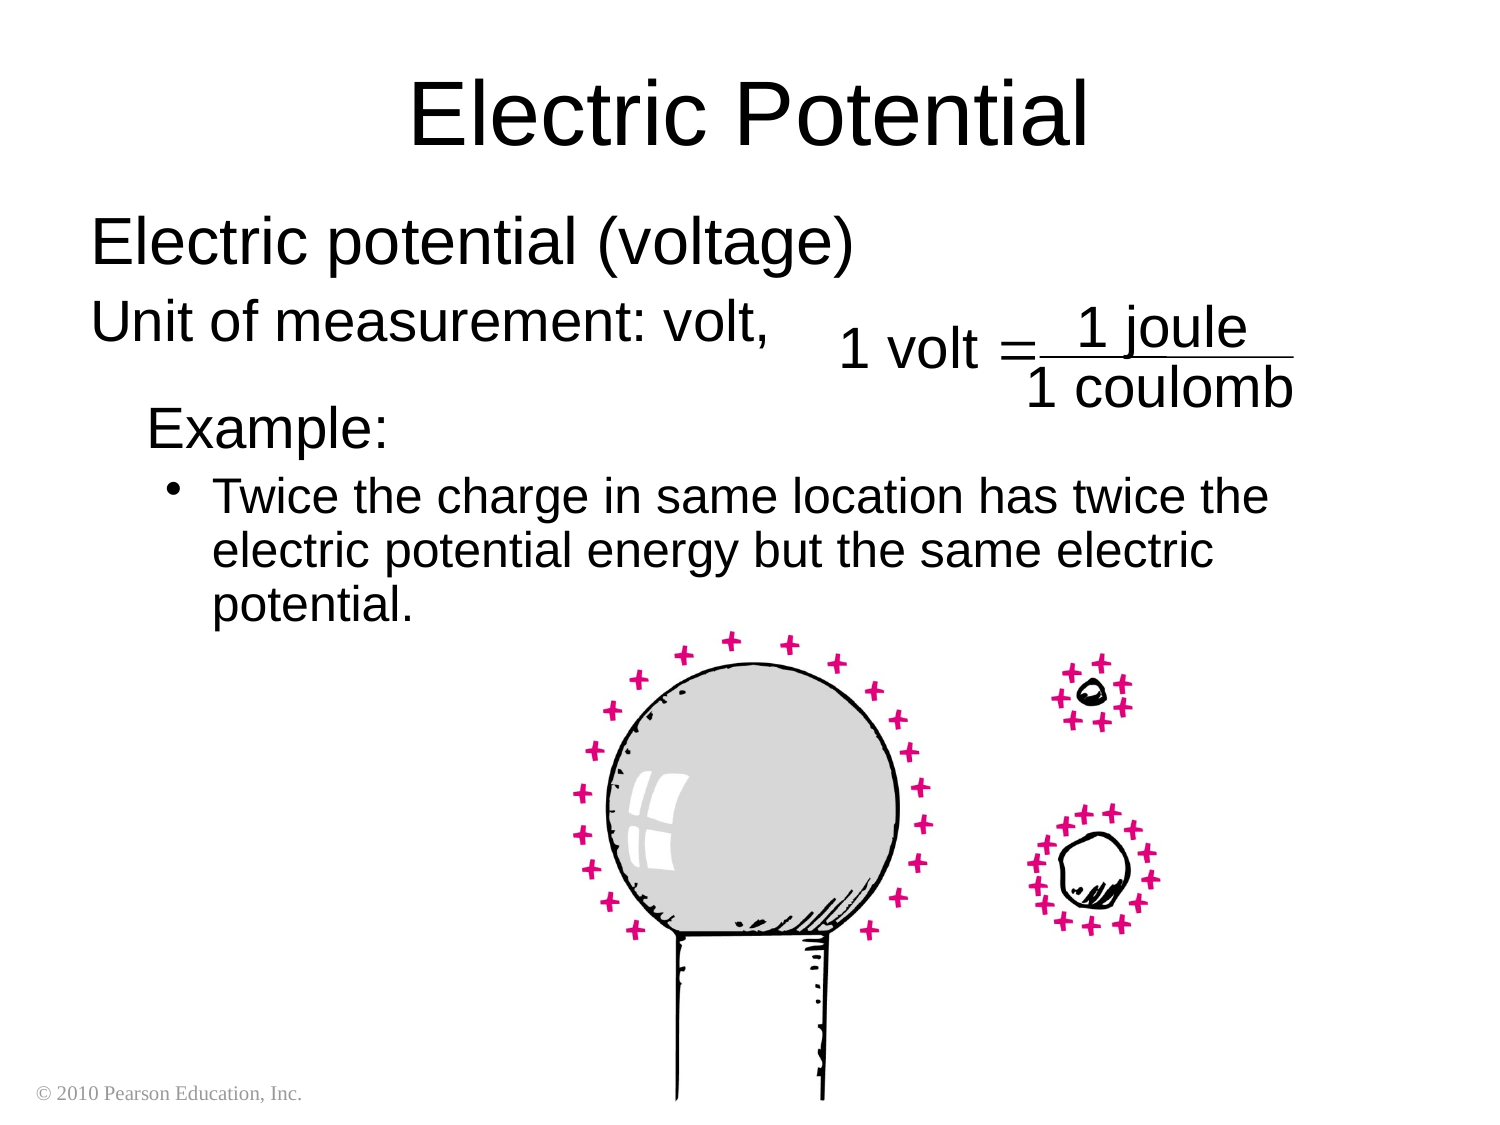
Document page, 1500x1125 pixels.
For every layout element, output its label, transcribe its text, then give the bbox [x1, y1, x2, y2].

title Electric Potential [75, 15, 1425, 203]
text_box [823, 285, 1314, 423]
list Electric potential (voltage) Unit of measurement: volt, Example: Twice the charge in same location has twice the electric potential energy but the same electric potential. [75, 200, 1418, 1084]
picture [570, 628, 1163, 1102]
